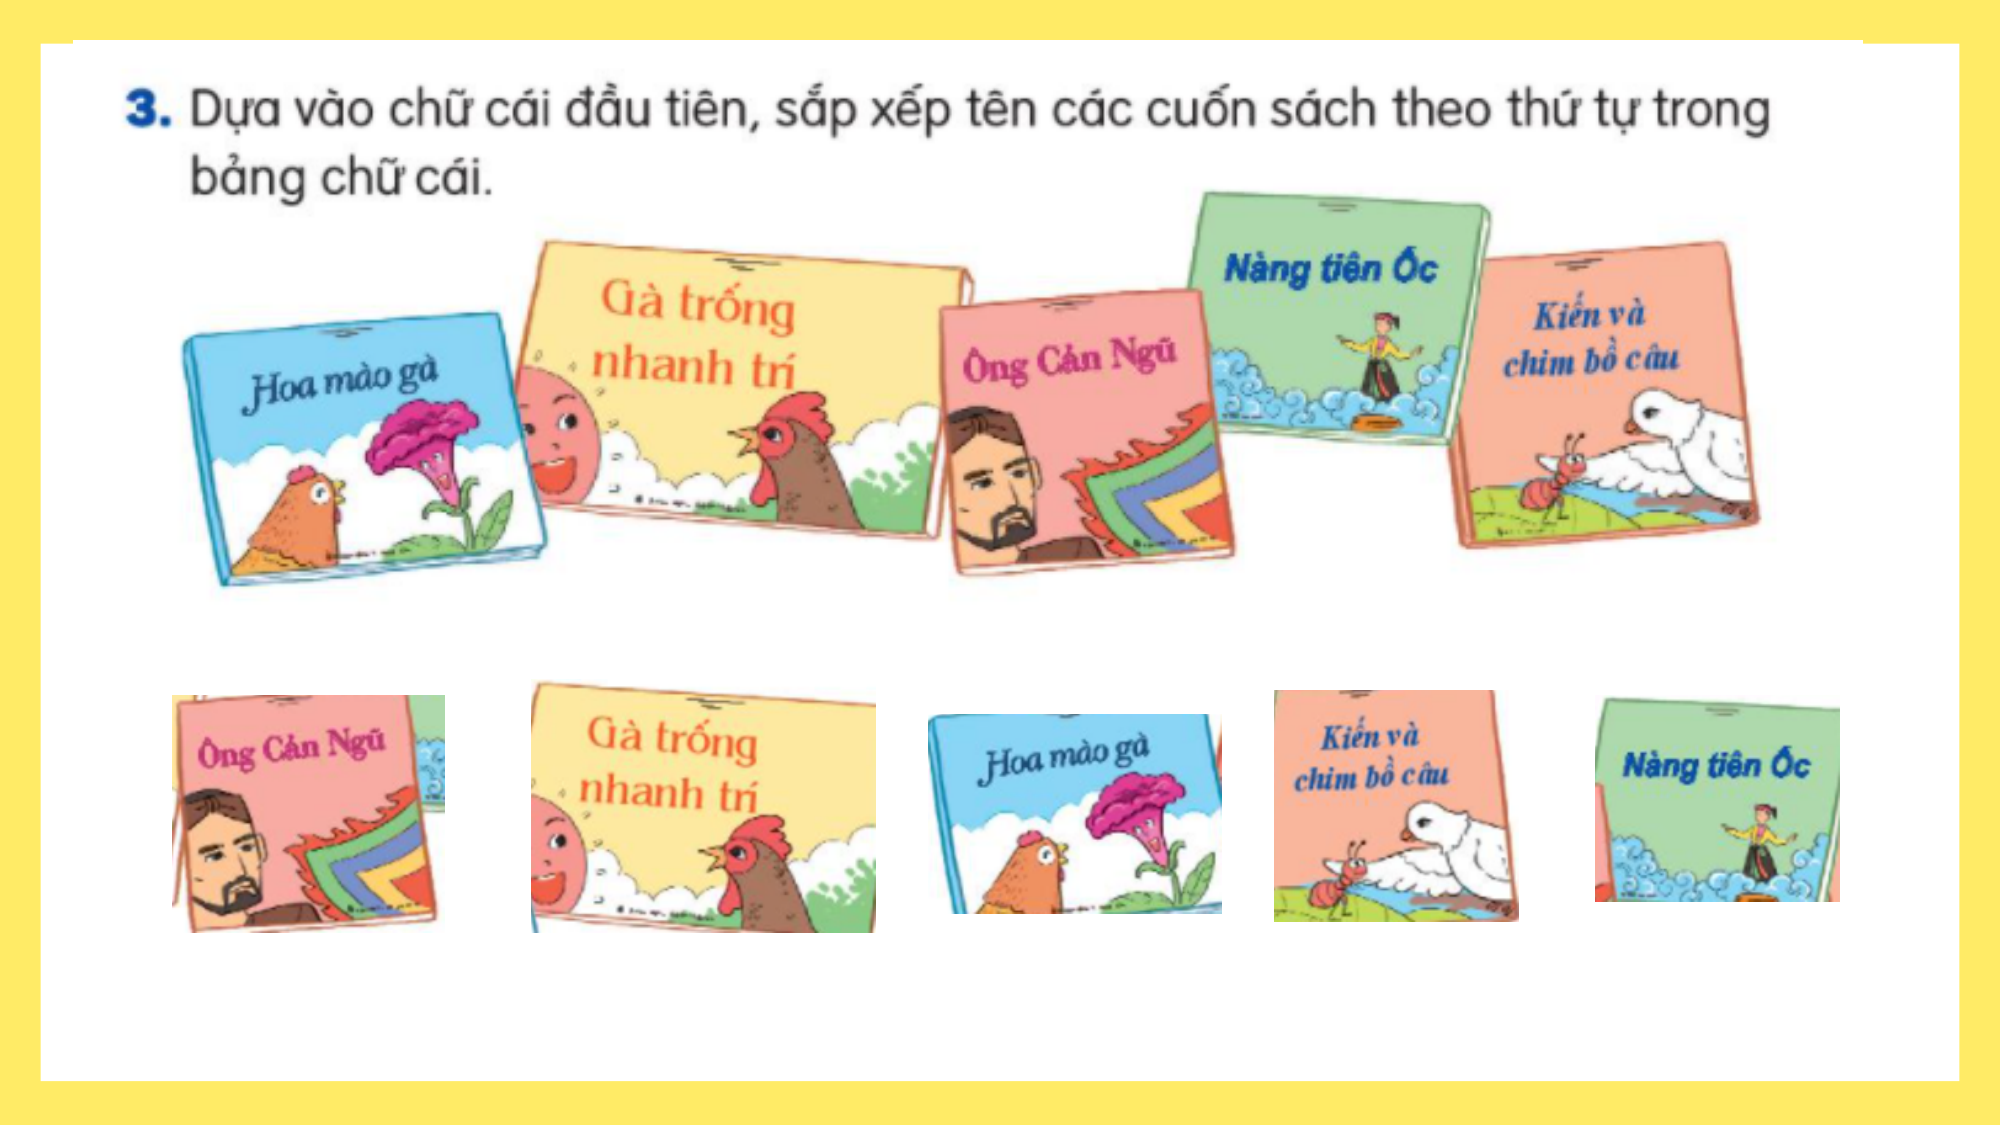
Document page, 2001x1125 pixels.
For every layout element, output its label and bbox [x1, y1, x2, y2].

picture [928, 714, 1222, 914]
list [73, 40, 1863, 609]
picture [1274, 690, 1519, 923]
picture [531, 679, 876, 933]
picture [1595, 695, 1840, 902]
picture [172, 695, 445, 933]
